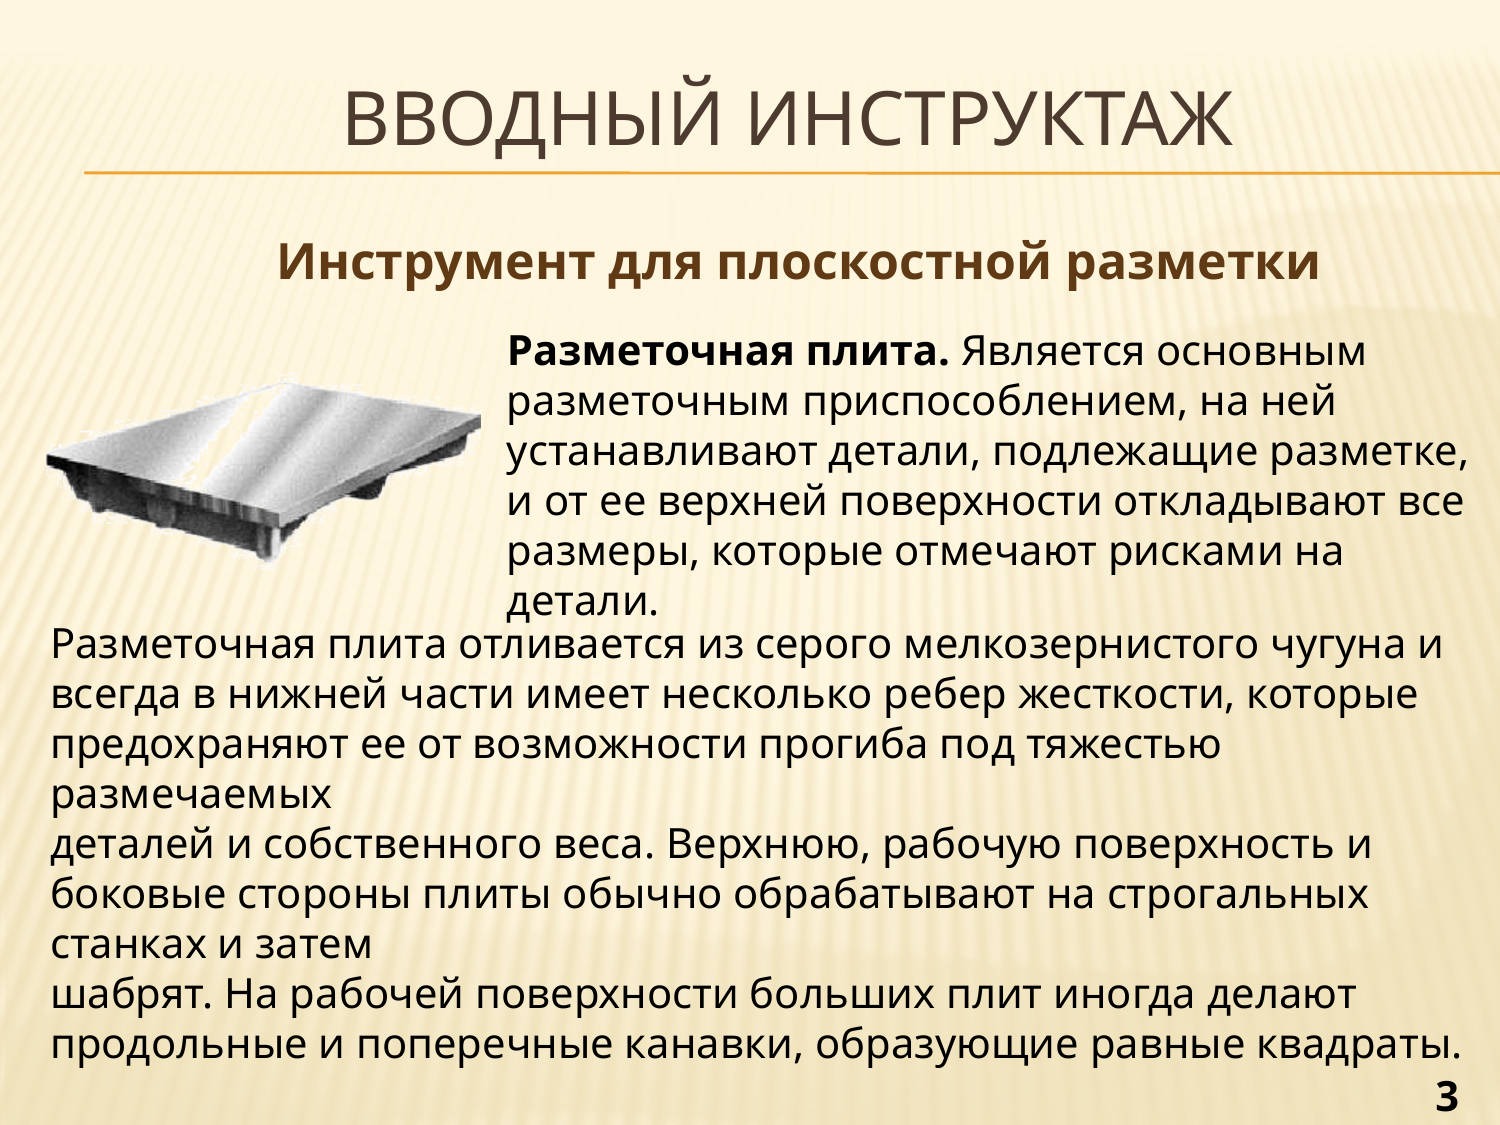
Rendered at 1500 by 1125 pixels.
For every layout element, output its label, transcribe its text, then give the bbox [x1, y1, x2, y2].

title Вводный инструктаж [75, 46, 1500, 185]
text_box Разметочная плита отливается из серого мелкозернистого чугуна и всегда в нижней части имеет несколько ребер жесткости, которые предохраняют ее от возможности прогиба под тяжестью размечаемых деталей и собственного веса. Верхнюю, рабочую поверхность и боковые стороны плиты обычно обрабатывают на строгальных станках и затем шабрят. На рабочей поверхности больших плит иногда делают продольные и поперечные канавки, образующие равные квадраты. [35, 609, 1500, 1125]
picture [46, 257, 481, 692]
slide_number 3 [1350, 1061, 1475, 1103]
text_box Инструмент для плоскостной разметки [261, 222, 1338, 298]
text_box Разметочная плита. Является основным разметочным приспособлением, на ней устанавливают детали, подлежащие разметке, и от ее верхней поверхности откладывают все размеры, которые отмечают рисками на детали. [492, 316, 1500, 609]
